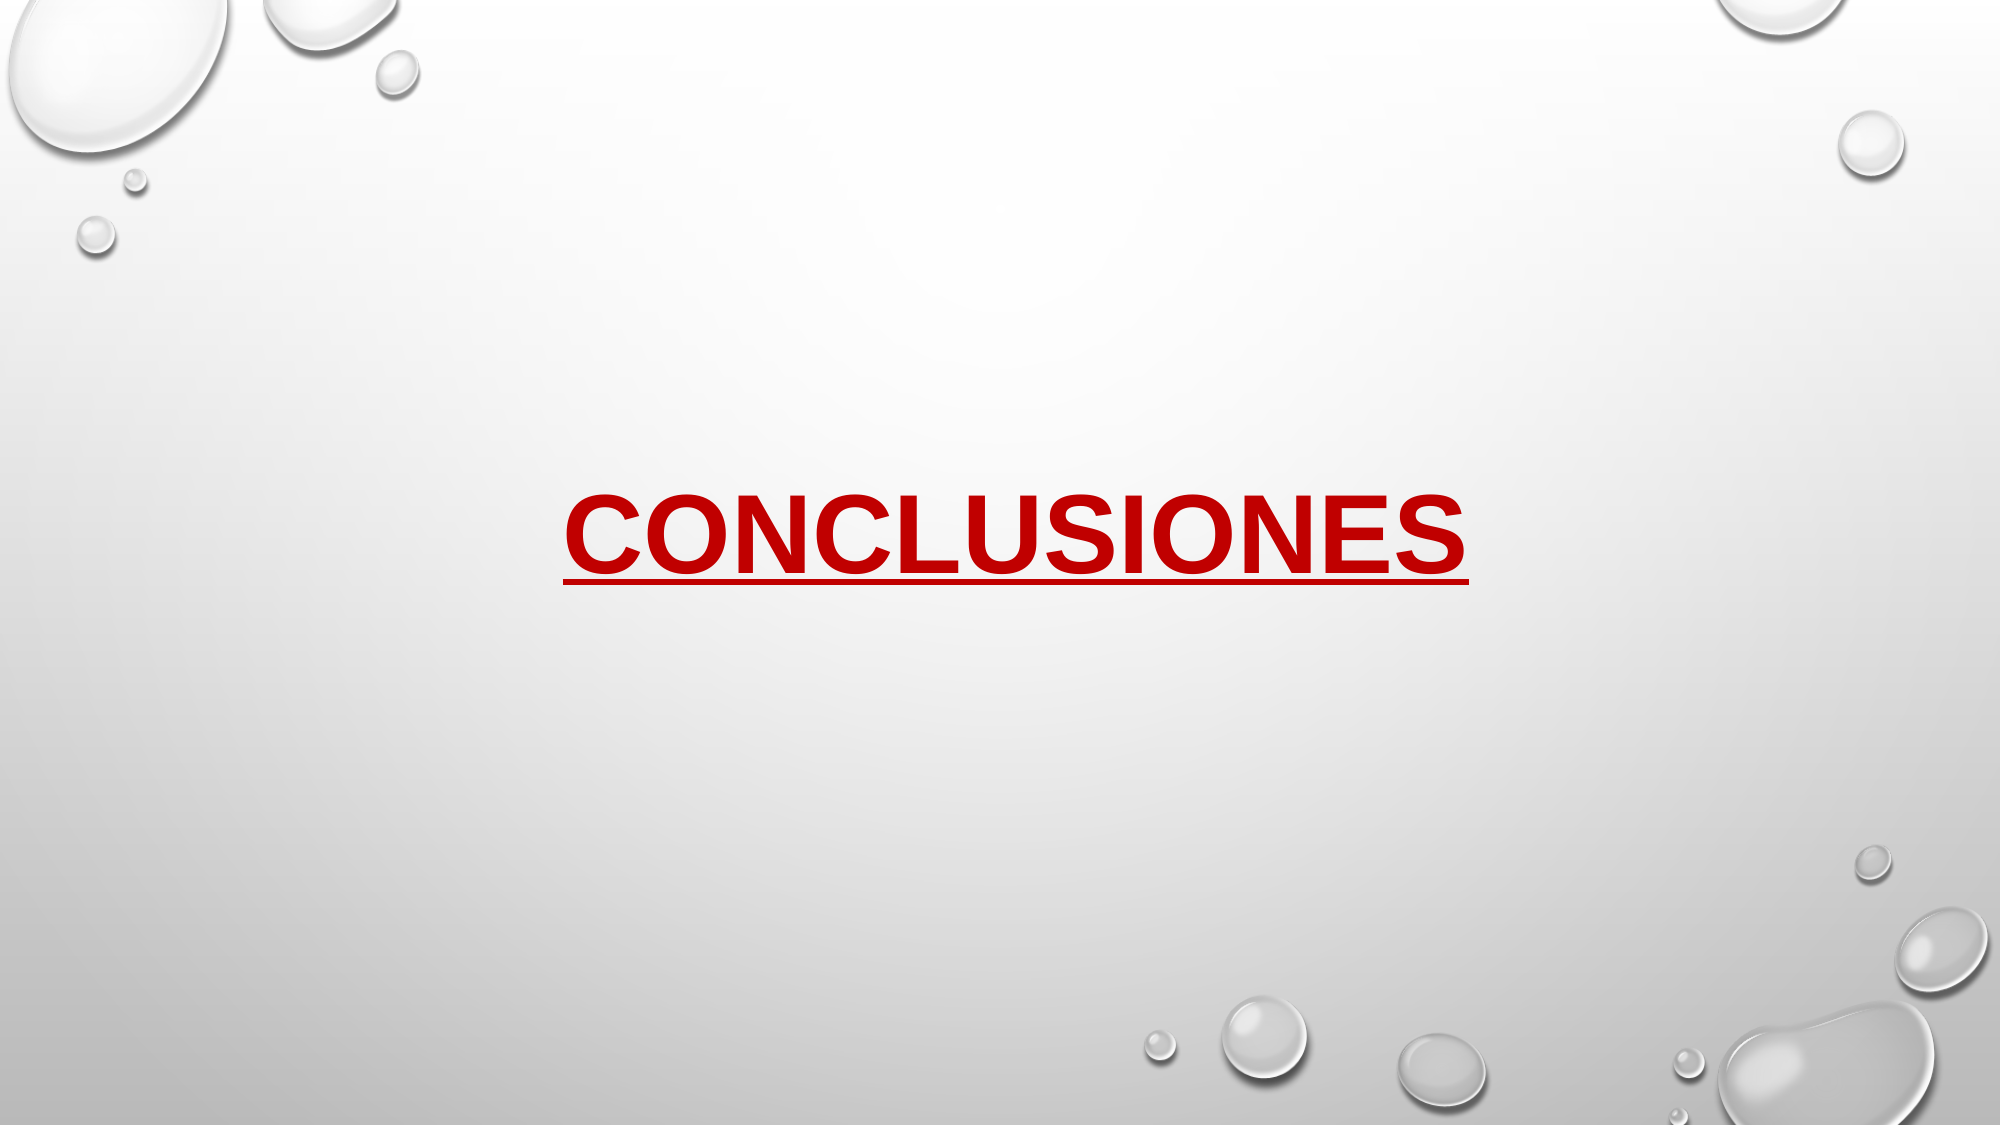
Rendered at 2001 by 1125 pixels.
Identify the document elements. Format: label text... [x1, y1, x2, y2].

picture [0, 0, 2000, 1125]
text_box CONCLUSIONES [208, 453, 1824, 604]
